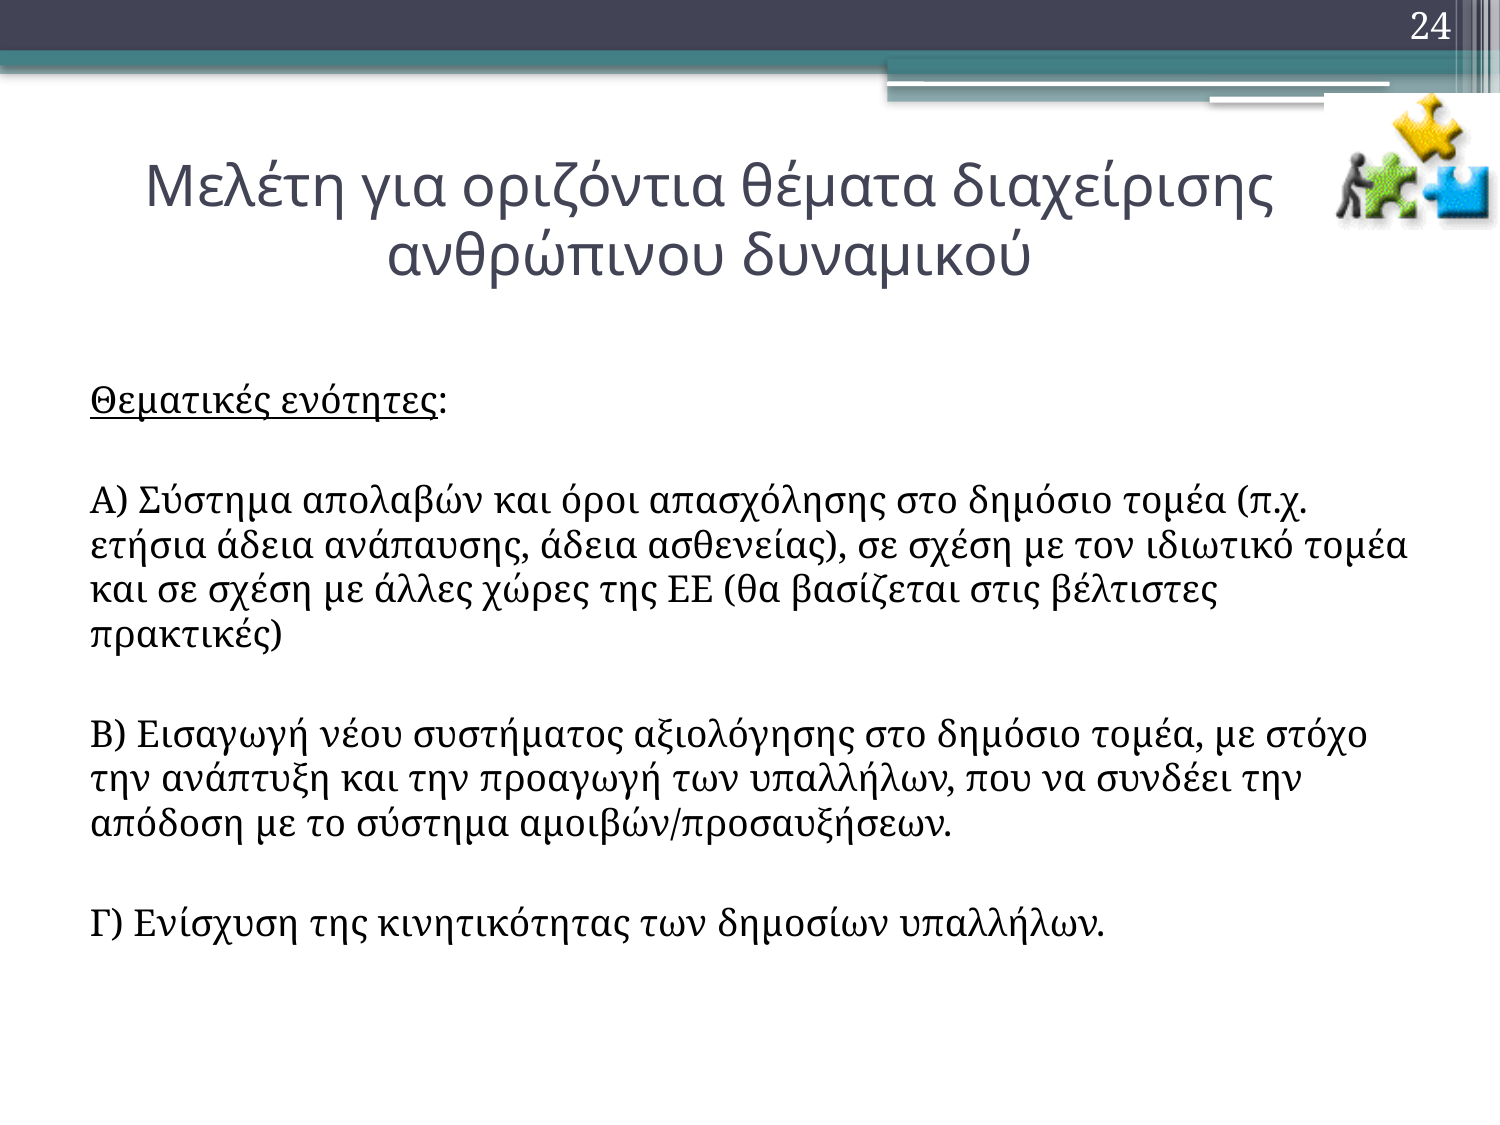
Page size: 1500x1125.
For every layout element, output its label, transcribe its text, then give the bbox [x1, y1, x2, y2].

title Μελέτη για οριζόντια θέματα διαχείρισης ανθρώπινου δυναμικού [35, 140, 1386, 364]
list Θεματικές ενότητες: Α) Σύστημα απολαβών και όροι απασχόλησης στο δημόσιο τομέα (π.χ. ετήσια άδεια ανάπαυσης, άδεια ασθενείας), σε σχέση με τον ιδιωτικό τομέα και σε σχέση με άλλες χώρες της ΕΕ (θα βασίζεται στις βέλτιστες πρακτικές) Β) Εισαγωγή νέου συστήματος αξιολόγησης στο δημόσιο τομέα, με στόχο την ανάπτυξη και την προαγωγή των υπαλλήλων, που να συνδέει την απόδοση με το σύστημα αμοιβών/προσαυξήσεων. Γ) Ενίσχυση της κινητικότητας των δημοσίων υπαλλήλων. [75, 368, 1425, 1079]
slide_number 24 [1341, 0, 1466, 61]
picture [1323, 93, 1500, 230]
